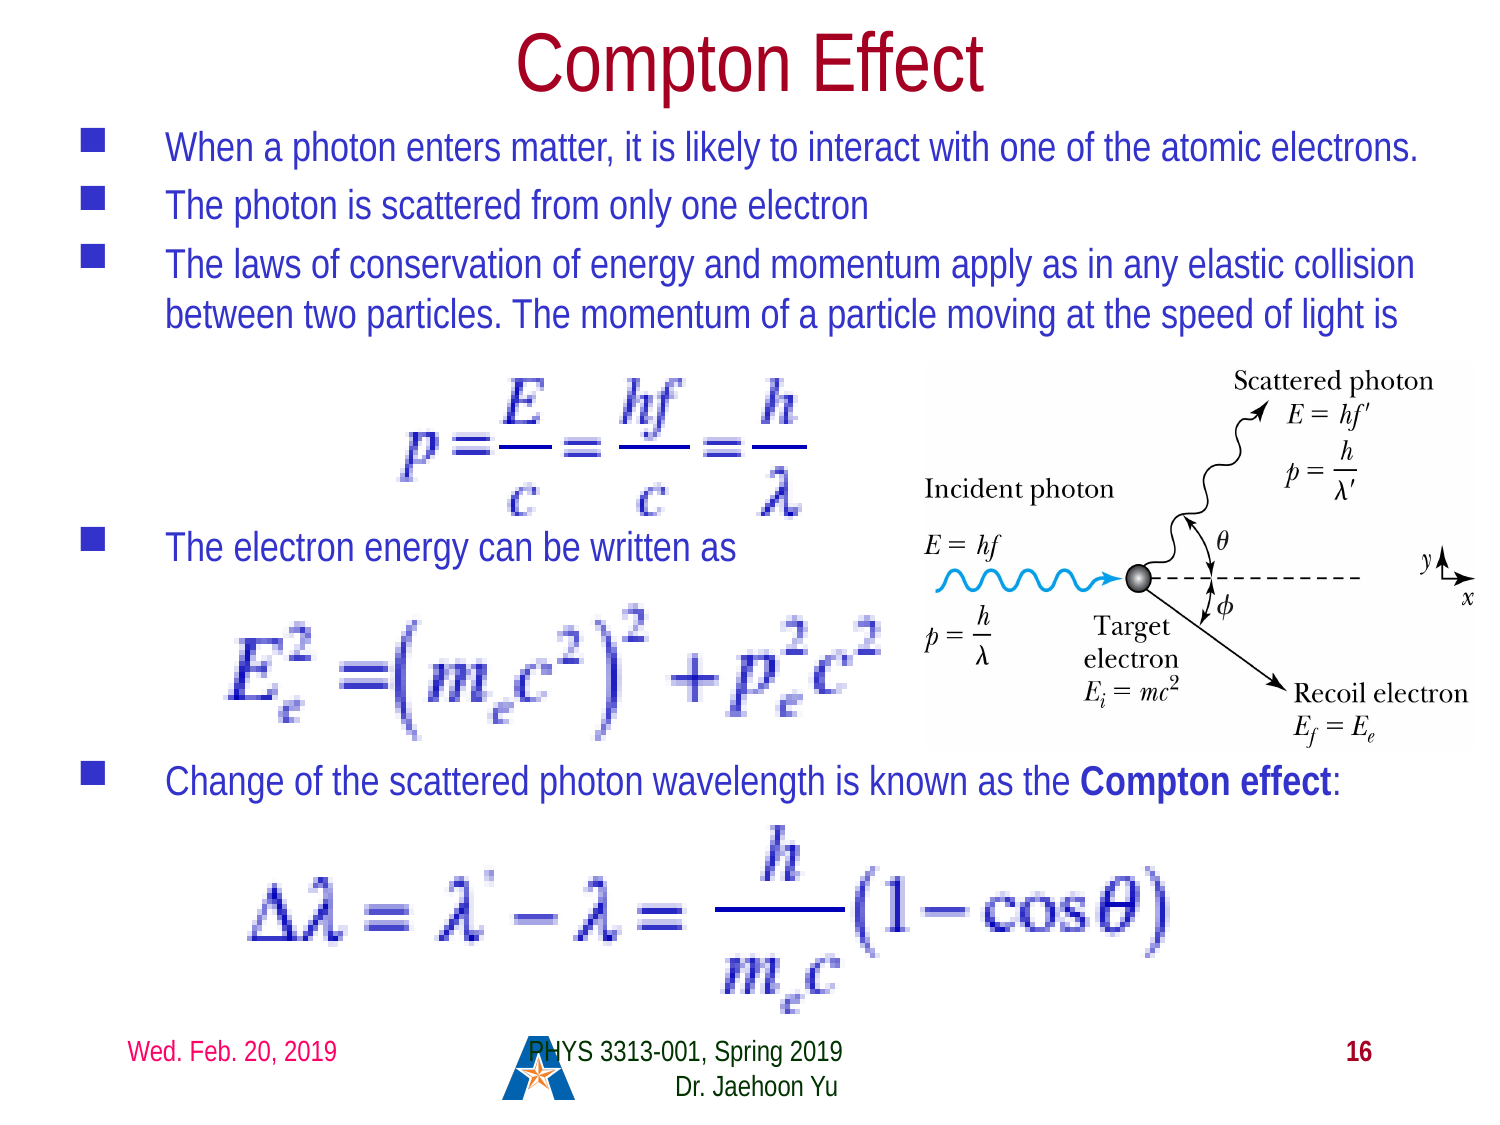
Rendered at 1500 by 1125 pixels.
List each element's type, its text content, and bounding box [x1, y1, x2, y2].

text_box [424, 849, 693, 954]
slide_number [112, 1024, 426, 1101]
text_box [743, 362, 813, 526]
list When a photon enters matter, it is likely to interact with one of the atomic electrons. The photon is scattered from only one electron The laws of conservation of energy and momentum apply as in any elastic collision between two particles. The momentum of a particle moving at the speed of light is The electron energy can be written as Change of the scattered photon wavelength is known as the Compton effect: [62, 112, 1438, 988]
picture [502, 1036, 512, 1100]
title Compton Effect [74, 0, 1426, 112]
picture [924, 362, 1476, 751]
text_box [487, 362, 604, 526]
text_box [714, 599, 888, 724]
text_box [237, 862, 419, 954]
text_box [385, 587, 726, 753]
footer PHYS 3313-001, Spring 2019 Dr. Jaehoon Yu [512, 1024, 988, 1101]
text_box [705, 805, 1176, 1026]
slide_number 16 [1074, 1024, 1388, 1101]
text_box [388, 419, 482, 488]
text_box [212, 605, 380, 730]
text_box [606, 362, 741, 526]
